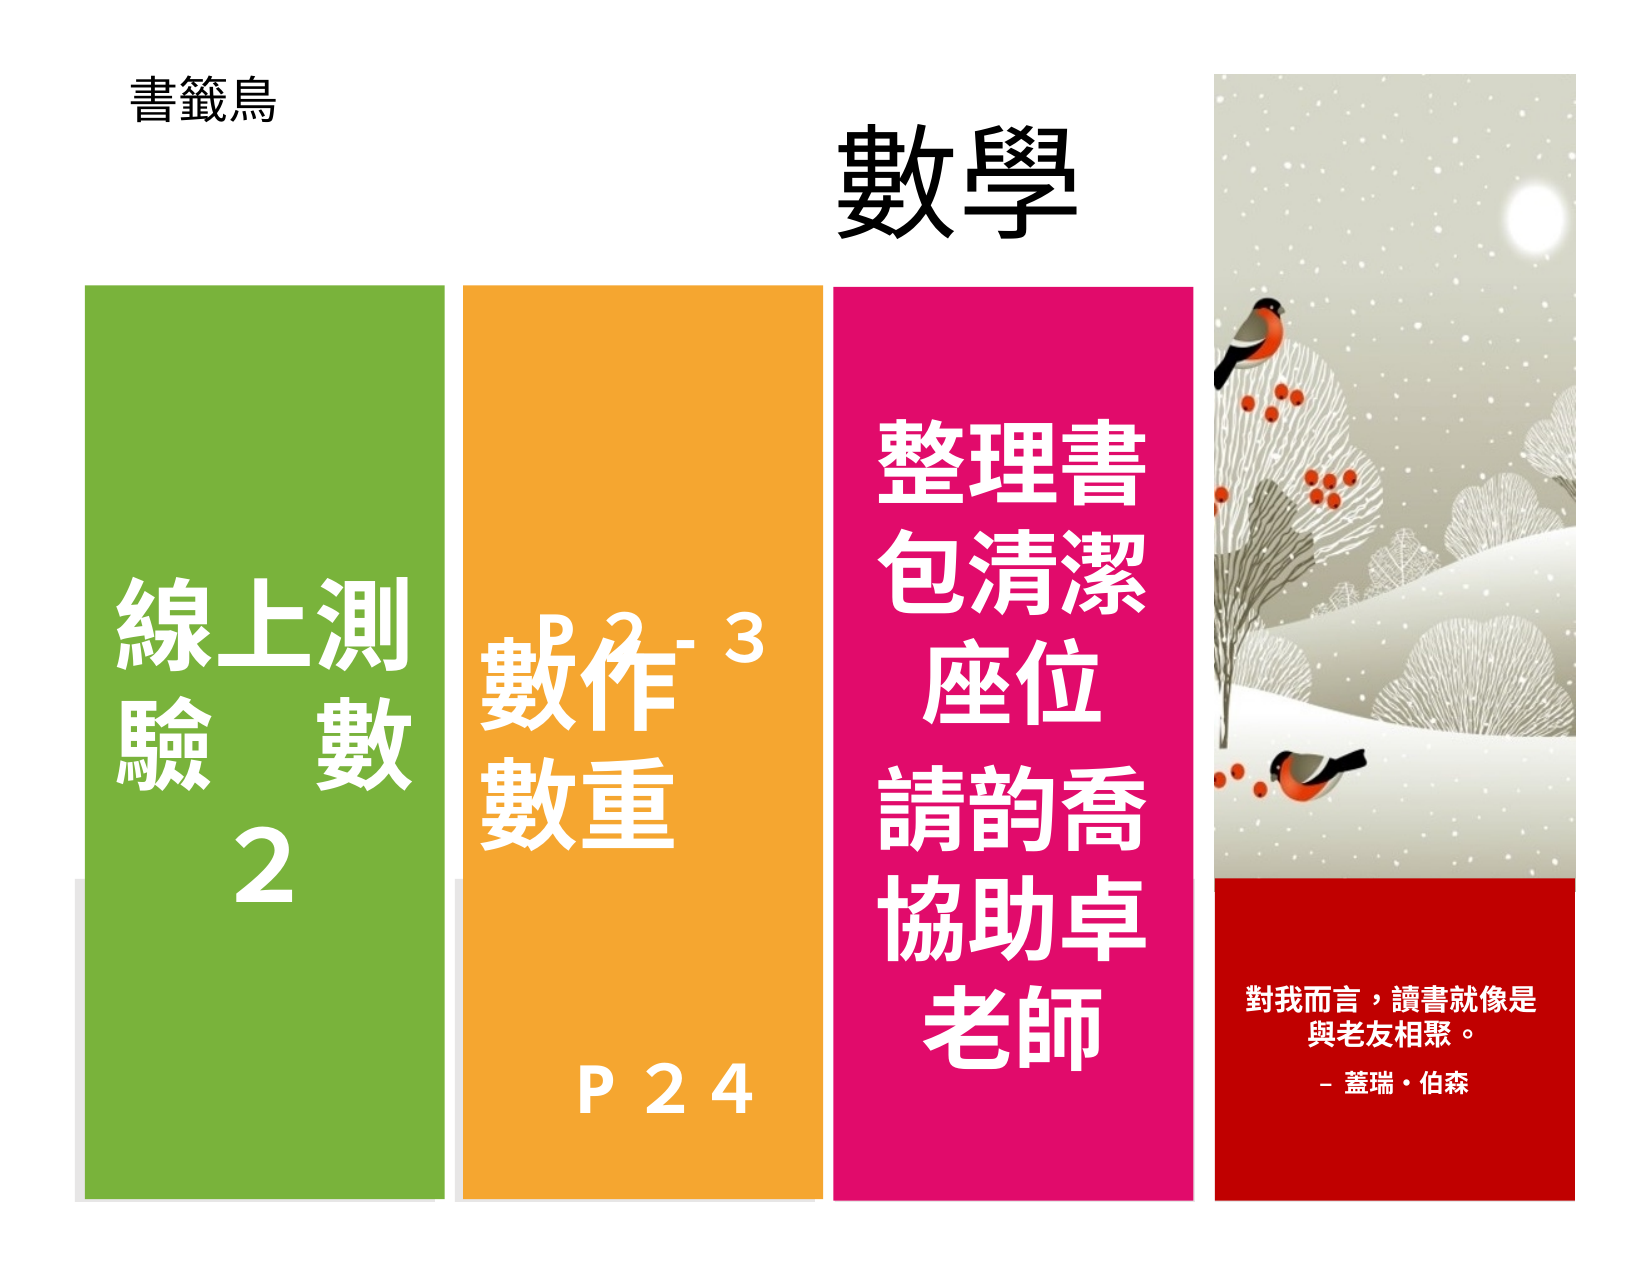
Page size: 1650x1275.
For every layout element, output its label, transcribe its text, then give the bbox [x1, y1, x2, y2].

text_box 數學 [819, 97, 1204, 262]
title 書籤鳥 [113, 67, 1537, 138]
list 整理書包清潔座位 請韵喬協助卓老師 [833, 286, 1194, 1201]
picture [1214, 74, 1576, 1200]
list 數作 數重 [463, 285, 824, 1200]
text_box P２-３ [519, 588, 823, 684]
text_box P２４ [559, 1039, 793, 1135]
list 線上測驗 數２ [84, 285, 445, 1200]
